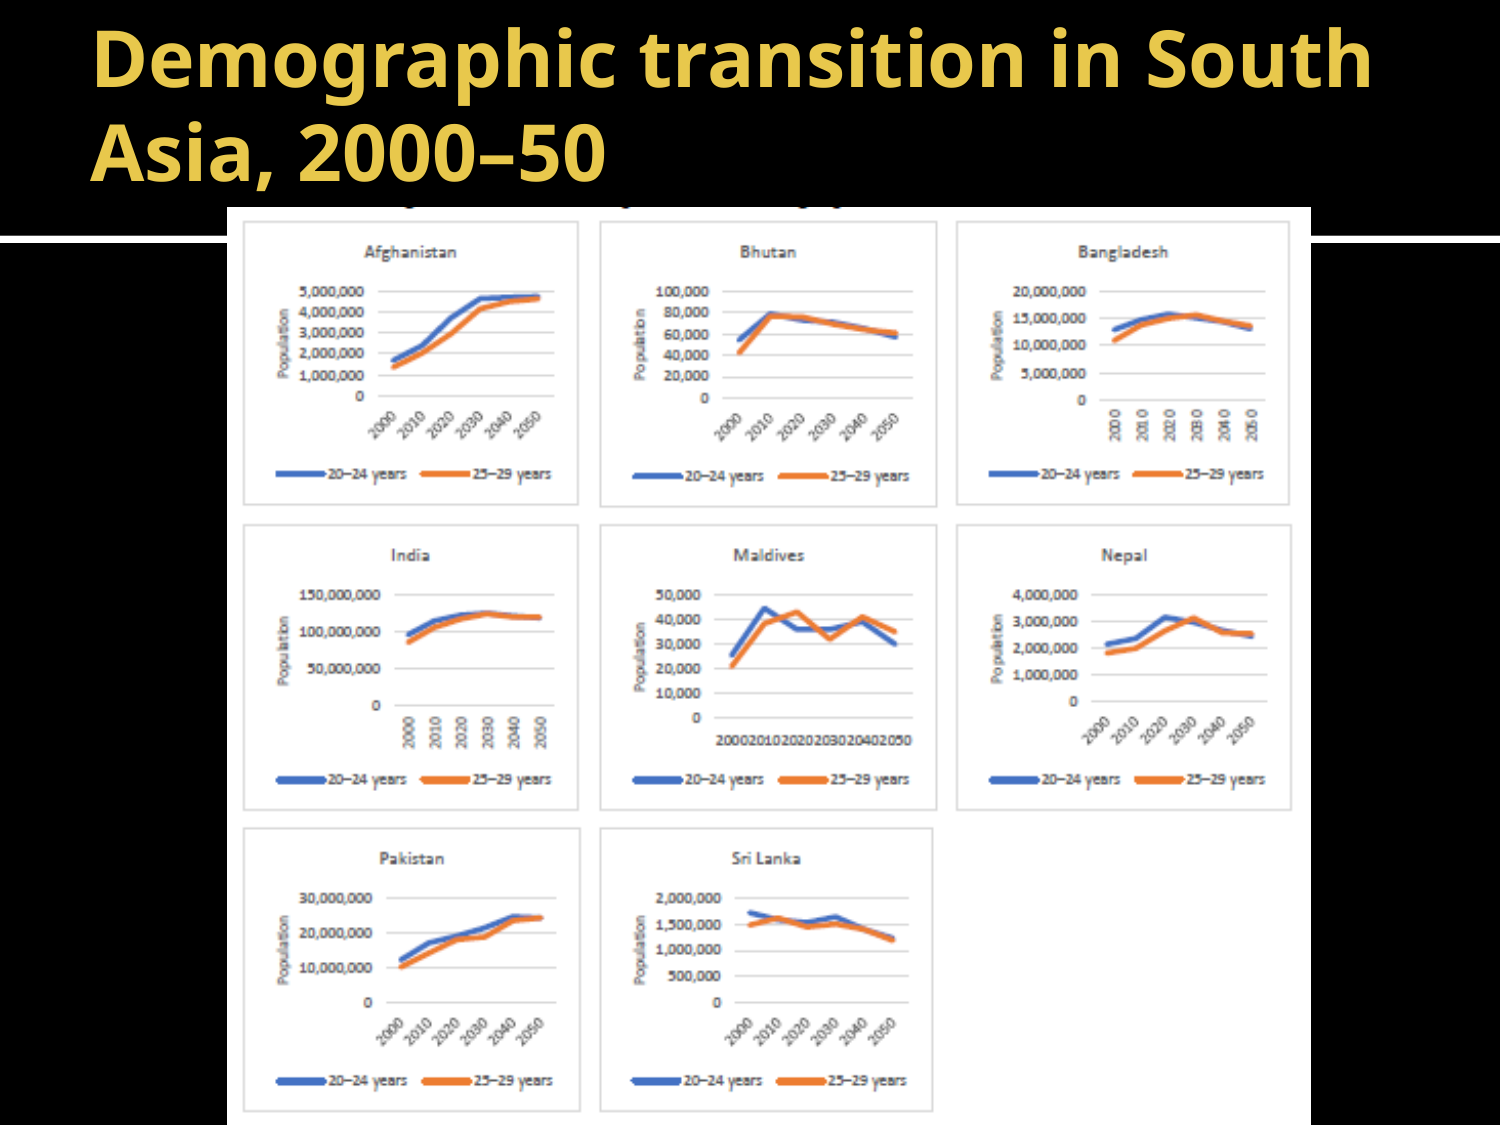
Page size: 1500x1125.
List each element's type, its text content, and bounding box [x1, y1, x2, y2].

picture [227, 207, 1311, 1125]
title Demographic transition in South Asia, 2000–50 [75, 0, 1425, 206]
